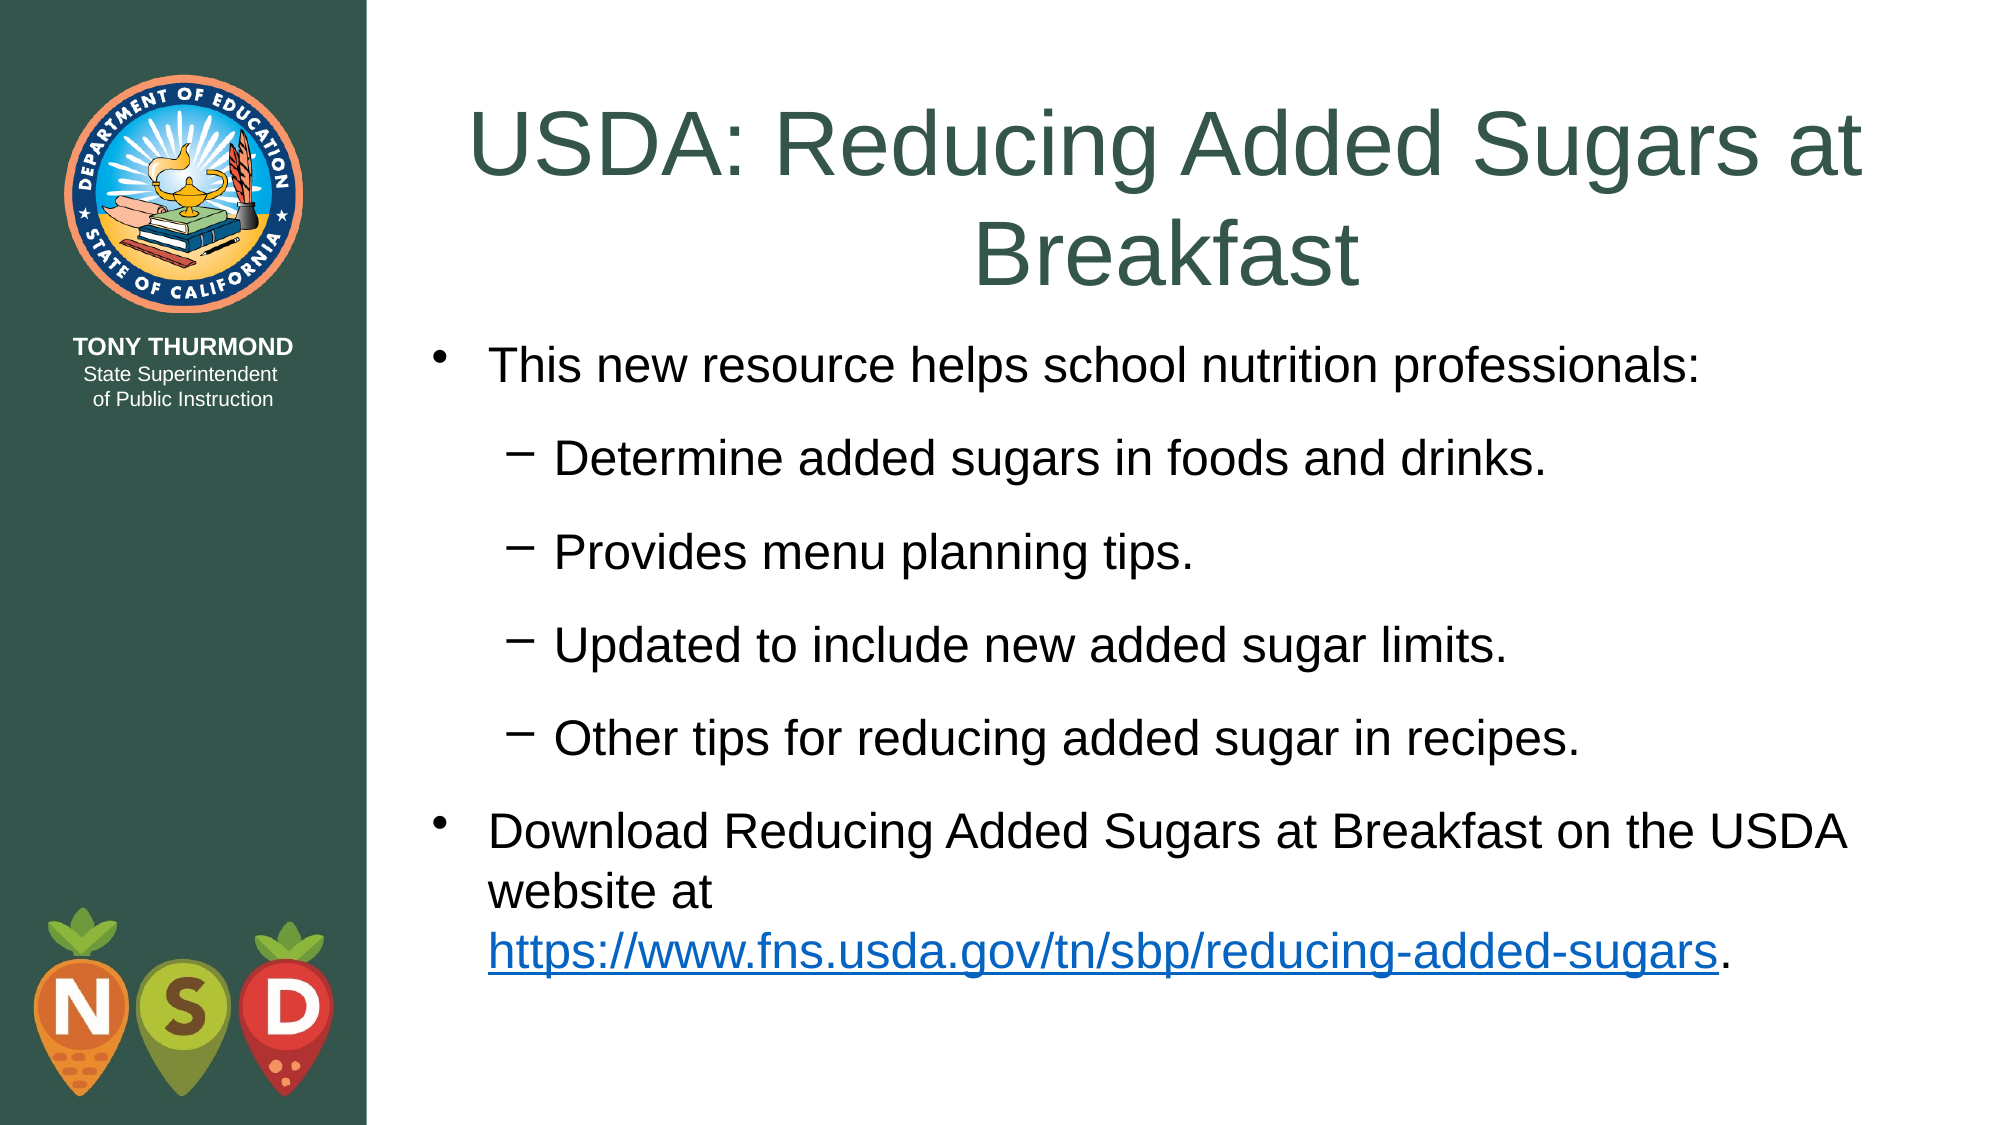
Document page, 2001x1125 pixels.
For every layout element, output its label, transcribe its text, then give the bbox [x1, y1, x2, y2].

title USDA: Reducing Added Sugars at Breakfast [416, 99, 1917, 288]
list This new resource helps school nutrition professionals: Determine added sugars in foods and drinks. Provides menu planning tips. Updated to include new added sugar limits. Other tips for reducing added sugar in recipes. Download Reducing Added Sugars at Breakfast on the USDA website at https://www.fns.usda.gov/tn/sbp/reducing-added-sugars. [416, 324, 1917, 1000]
picture [64, 74, 303, 313]
picture [13, 892, 354, 1108]
